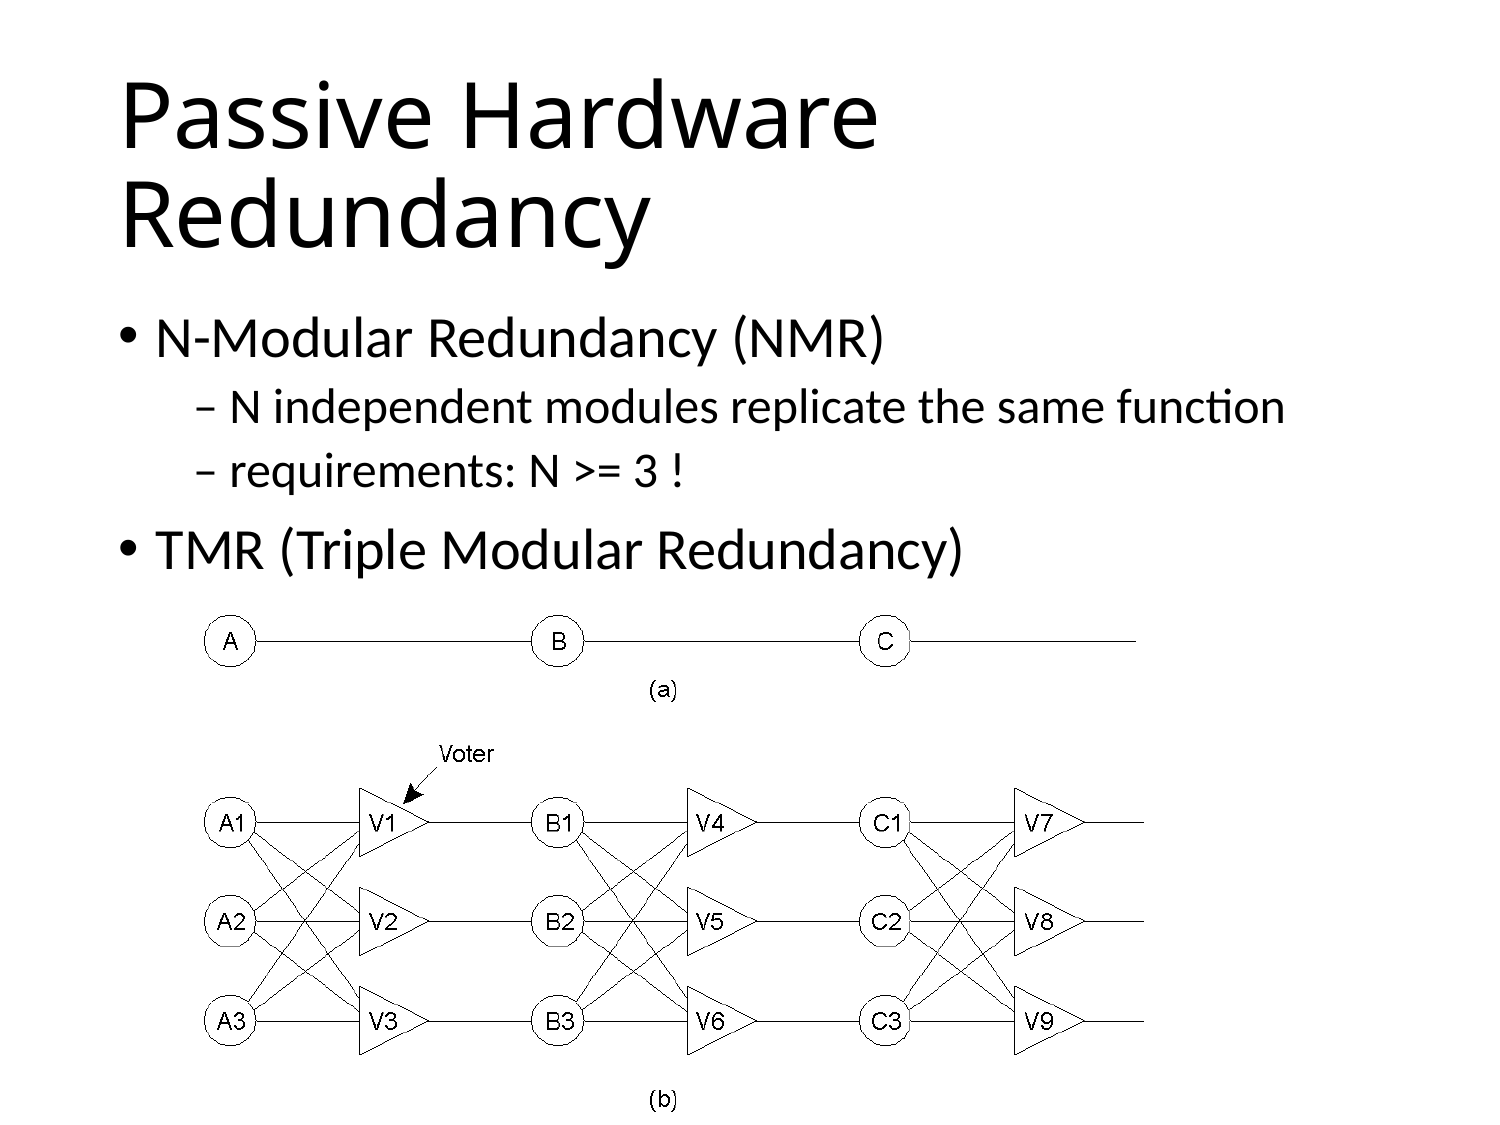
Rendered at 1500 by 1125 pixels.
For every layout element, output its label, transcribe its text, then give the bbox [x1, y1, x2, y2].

list N-Modular Redundancy (NMR) – N independent modules replicate the same function – requirements: N >= 3 ! TMR (Triple Modular Redundancy) [103, 299, 1397, 1014]
title Passive Hardware Redundancy [103, 59, 1397, 278]
picture [182, 579, 1157, 1125]
